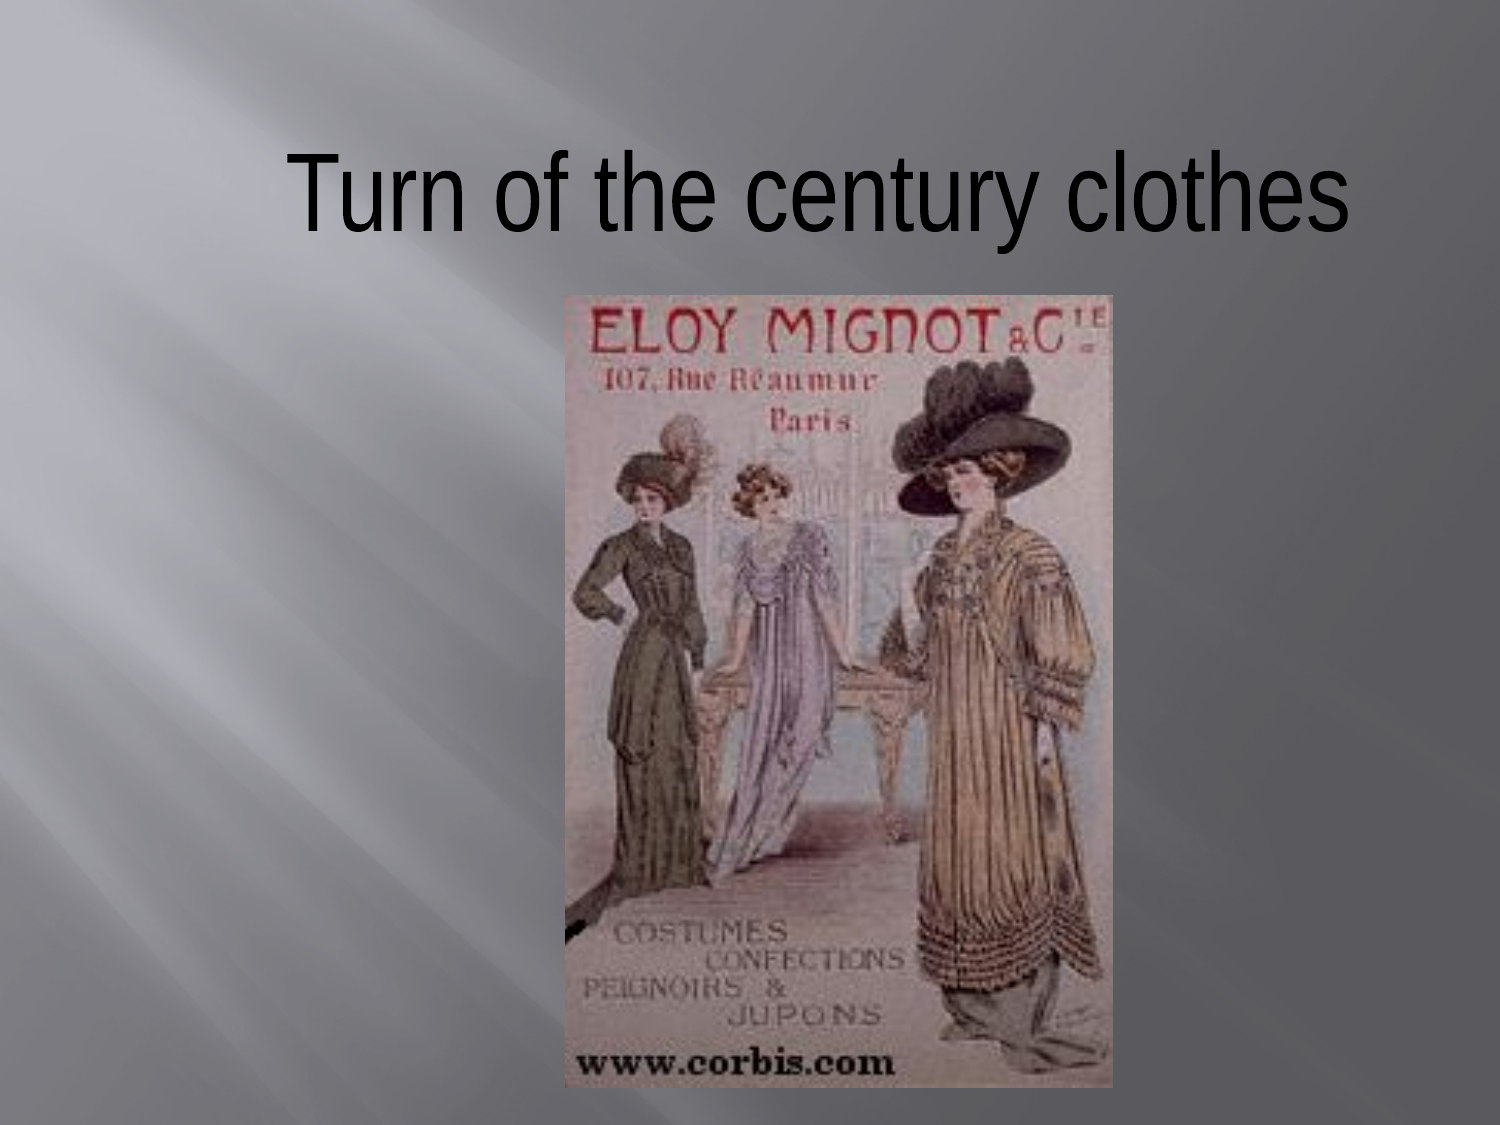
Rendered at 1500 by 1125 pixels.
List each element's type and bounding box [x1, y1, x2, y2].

picture [565, 295, 1114, 1088]
